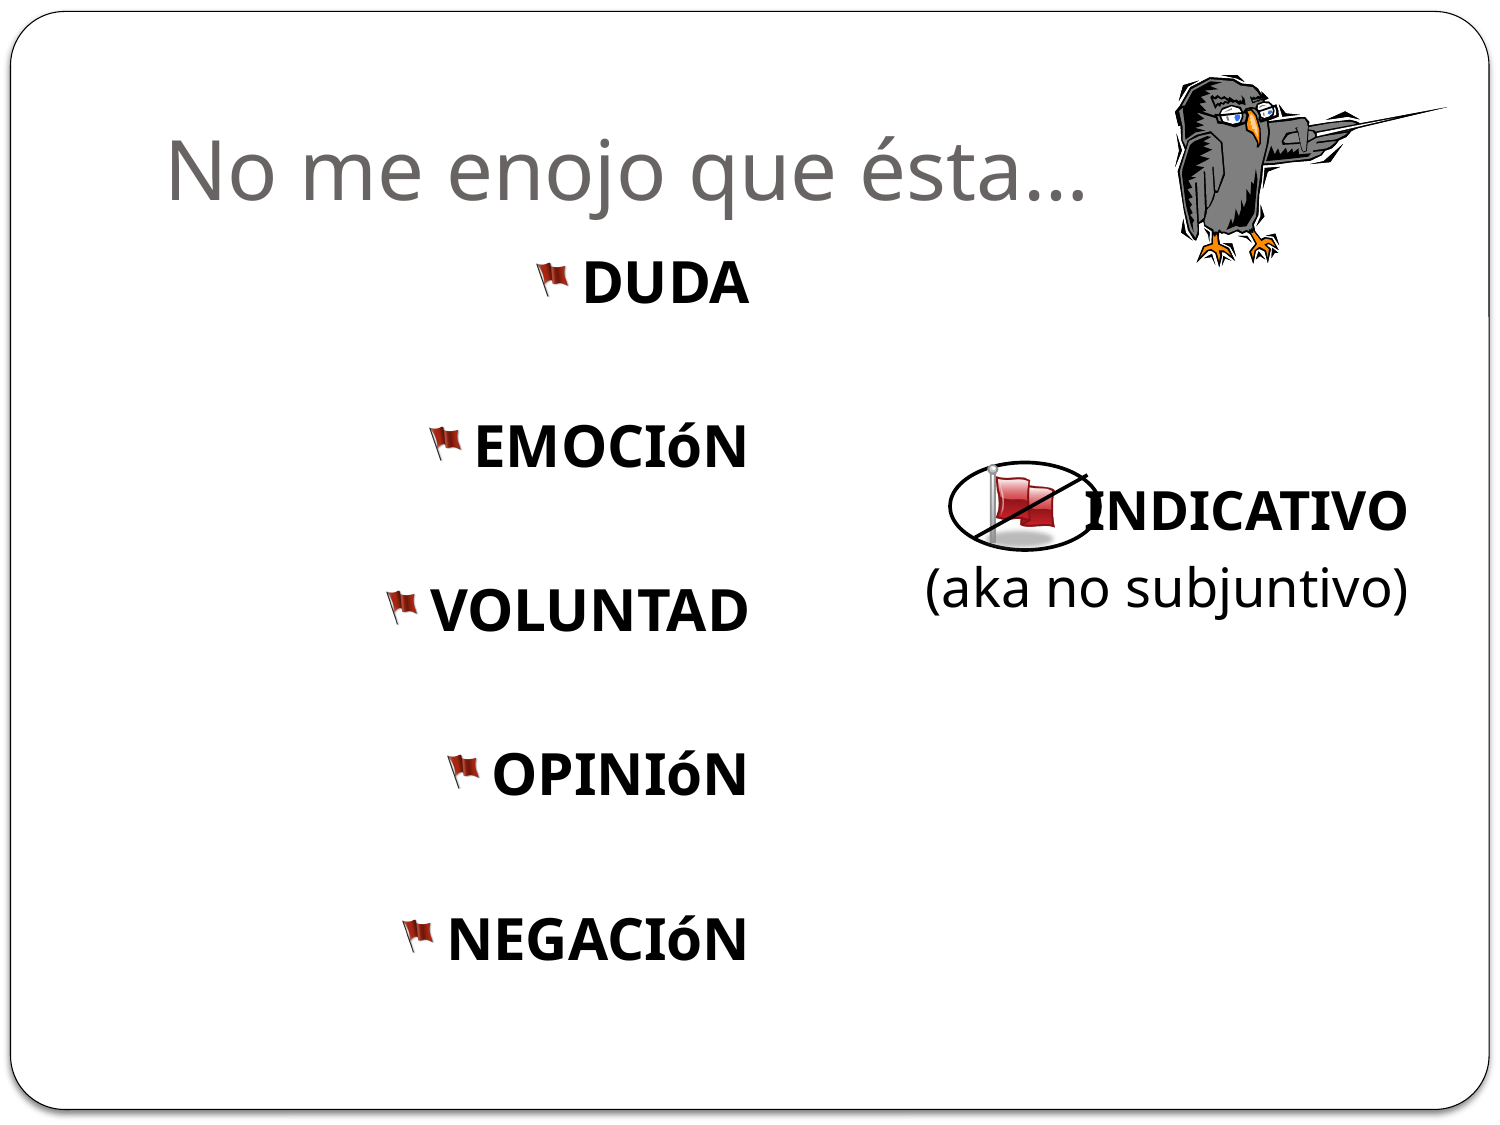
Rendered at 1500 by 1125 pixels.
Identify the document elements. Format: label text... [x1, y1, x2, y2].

picture [385, 590, 420, 626]
picture [535, 262, 571, 298]
list DUDA EMOCIóN VOLUNTAD OPINIóN NEGACIóN [150, 237, 765, 988]
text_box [974, 474, 1088, 538]
picture [446, 754, 482, 790]
list INDICATIVO (aka no subjuntivo) [809, 237, 1425, 988]
picture [974, 538, 1063, 551]
picture [1174, 74, 1448, 268]
title No me enojo que ésta… [150, 45, 1425, 233]
picture [428, 426, 464, 462]
picture [974, 462, 1063, 474]
picture [401, 919, 436, 954]
